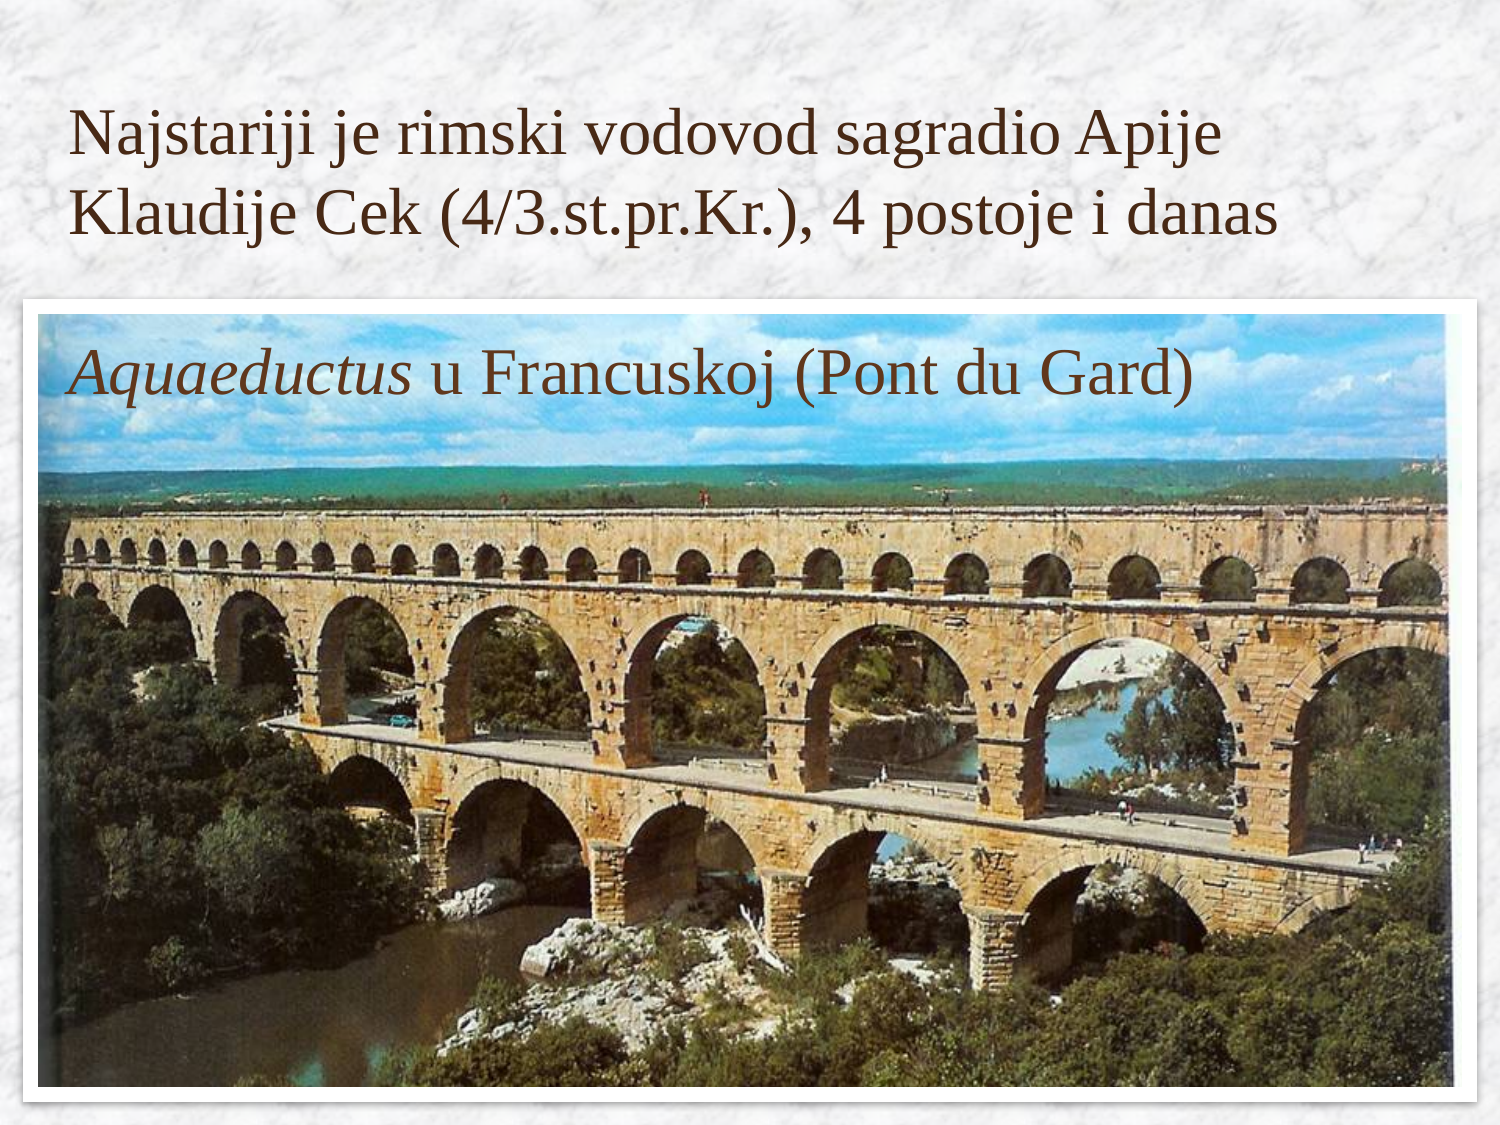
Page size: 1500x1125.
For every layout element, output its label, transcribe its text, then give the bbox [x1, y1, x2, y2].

title Najstariji je rimski vodovod sagradio Apije Klaudije Cek (4/3.st.pr.Kr.), 4 postoje i danas Aquaeductus u Francuskoj (Pont du Gard) [53, 66, 1436, 311]
picture [37, 313, 1463, 1088]
